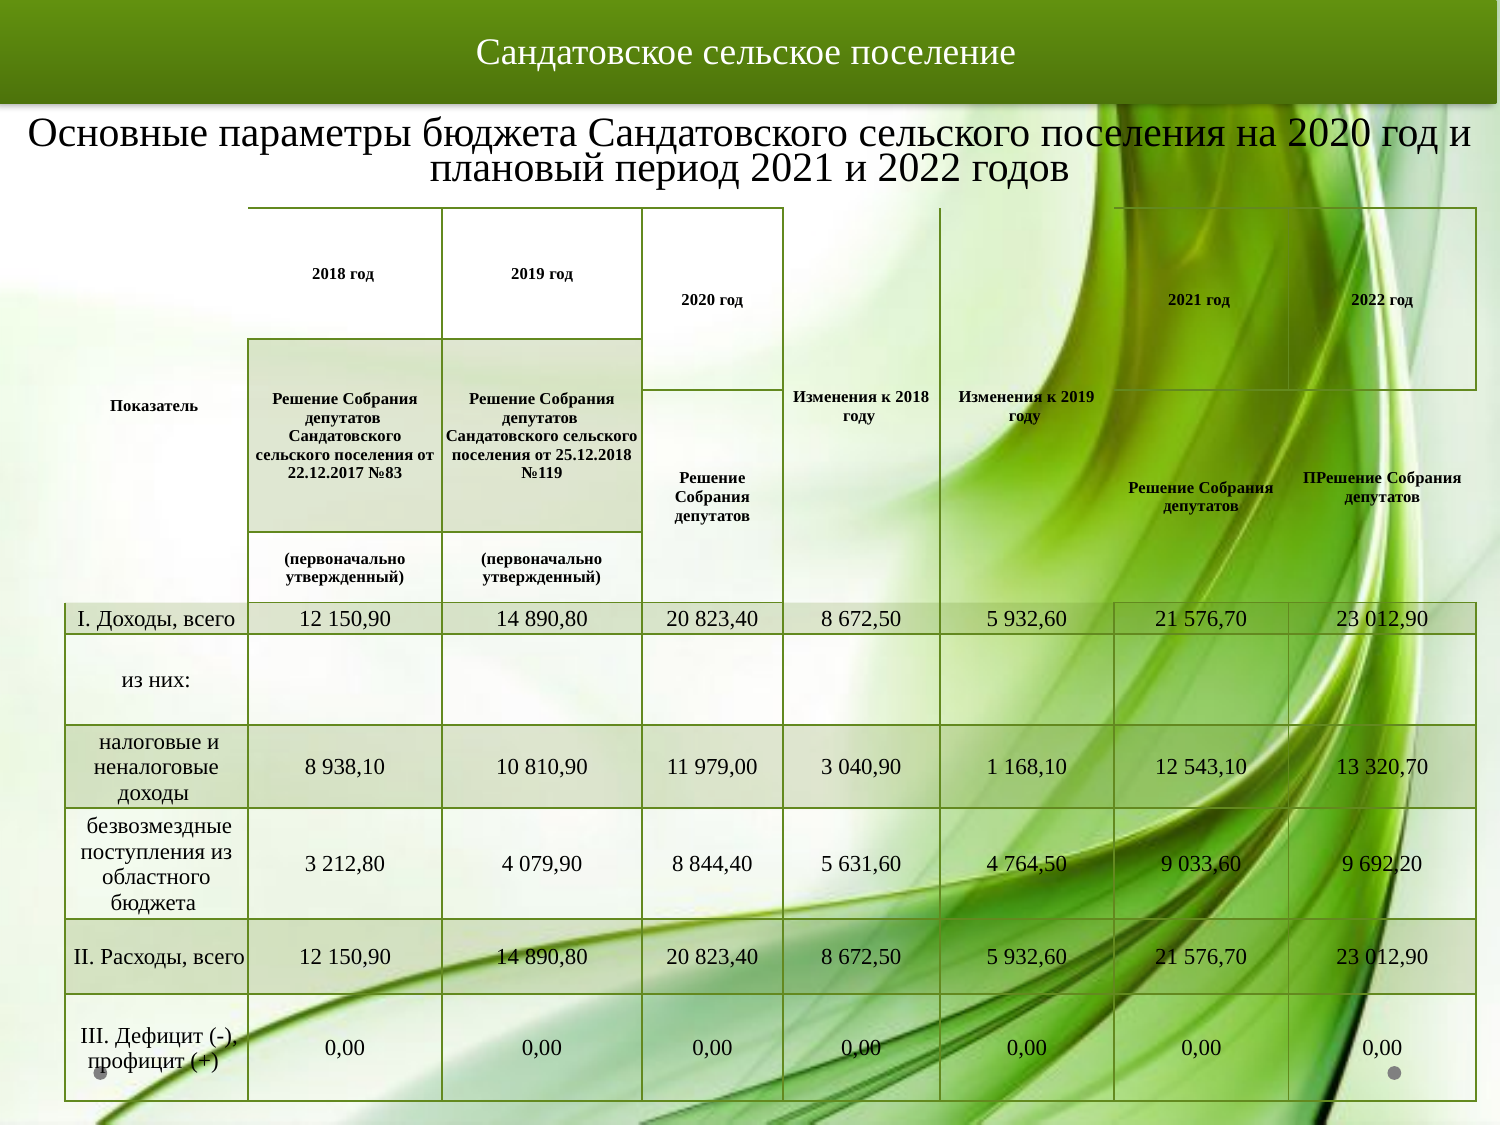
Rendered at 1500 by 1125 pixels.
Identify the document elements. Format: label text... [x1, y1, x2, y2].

table_cell 23 012,90 [1289, 920, 1475, 993]
table_cell Решение Собрания депутатов Сандатовского сельского поселения от 25.12.2018 №119 [443, 340, 641, 531]
table_cell 5 631,60 [784, 809, 939, 918]
table_cell 21 576,70 [1115, 603, 1288, 633]
table_header 2019 год [443, 209, 641, 338]
table_cell Решение Собрания депутатов [643, 391, 782, 602]
table_cell 8 938,10 [249, 726, 441, 807]
table_cell 0,00 [1289, 995, 1475, 1100]
table_cell 0,00 [784, 995, 939, 1100]
table_cell 9 033,60 [1115, 809, 1288, 918]
table_header 2022 год [1289, 209, 1475, 389]
table_cell [1115, 635, 1288, 724]
table_cell 0,00 [249, 995, 441, 1100]
table_cell 8 672,50 [784, 603, 939, 633]
table_cell 13 320,70 [1289, 726, 1475, 807]
table_cell (первоначально утвержденный) [249, 533, 441, 602]
table_header 2020 год [643, 209, 782, 389]
table_cell 0,00 [1115, 995, 1288, 1100]
table_cell 10 810,90 [443, 726, 641, 807]
table_cell [784, 635, 939, 724]
picture [0, 197, 1500, 1125]
table_cell 0,00 [443, 995, 641, 1100]
table_cell [1289, 635, 1475, 724]
table_cell 14 890,80 [443, 603, 641, 633]
table_cell налоговые и неналоговые доходы [66, 726, 247, 807]
table_cell 4 764,50 [941, 809, 1113, 918]
table_cell безвозмездные поступления из областного бюджета [66, 809, 247, 918]
table_cell II. Расходы, всего [66, 920, 247, 993]
table_cell [941, 635, 1113, 724]
table_header Изменения к 2018 году [784, 208, 939, 603]
table_cell 0,00 [643, 995, 782, 1100]
table_cell 1 168,10 [941, 726, 1113, 807]
table_cell I. Доходы, всего [66, 603, 247, 633]
table_cell 3 212,80 [249, 809, 441, 918]
table_cell 14 890,80 [443, 920, 641, 993]
table_cell [443, 635, 641, 724]
table_cell 20 823,40 [643, 603, 782, 633]
table_cell III. Дефицит (-), профицит (+) [66, 995, 247, 1100]
table_cell (первоначально утвержденный) [443, 533, 641, 602]
table_cell 23 012,90 [1289, 603, 1475, 633]
table_cell ПРешение Собрания депутатов [1288, 391, 1476, 602]
table_cell 8 844,40 [643, 809, 782, 918]
table_cell 5 932,60 [941, 603, 1113, 633]
table_cell [643, 635, 782, 724]
table_cell 12 543,10 [1115, 726, 1288, 807]
text_box Сандатовское сельское поселение [0, 0, 1497, 104]
table_header Изменения к 2019 году [941, 208, 1114, 603]
table_cell 21 576,70 [1115, 920, 1288, 993]
picture [0, 0, 1500, 125]
table_cell 12 150,90 [249, 603, 441, 633]
table_cell Решение Собрания депутатов Сандатовского сельского поселения от 22.12.2017 №83 [249, 340, 441, 531]
table_cell 9 692,20 [1289, 809, 1475, 918]
table_cell из них: [66, 635, 247, 724]
table_cell 8 672,50 [784, 920, 939, 993]
table_cell [249, 635, 441, 724]
table_cell Решение Собрания депутатов [1114, 391, 1288, 602]
table_cell 0,00 [941, 995, 1113, 1100]
table_cell 5 932,60 [941, 920, 1113, 993]
table_header 2018 год [248, 209, 441, 338]
table_cell 11 979,00 [643, 726, 782, 807]
table_header Показатель [65, 208, 248, 603]
table_cell 4 079,90 [443, 809, 641, 918]
table_cell 12 150,90 [249, 920, 441, 993]
table_cell 3 040,90 [784, 726, 939, 807]
table_cell 20 823,40 [643, 920, 782, 993]
title Основные параметры бюджета Сандатовского сельского поселения на 2020 год и плановый период 2021 и 2022 годов [0, 125, 1500, 197]
table_header 2021 год [1114, 209, 1288, 389]
